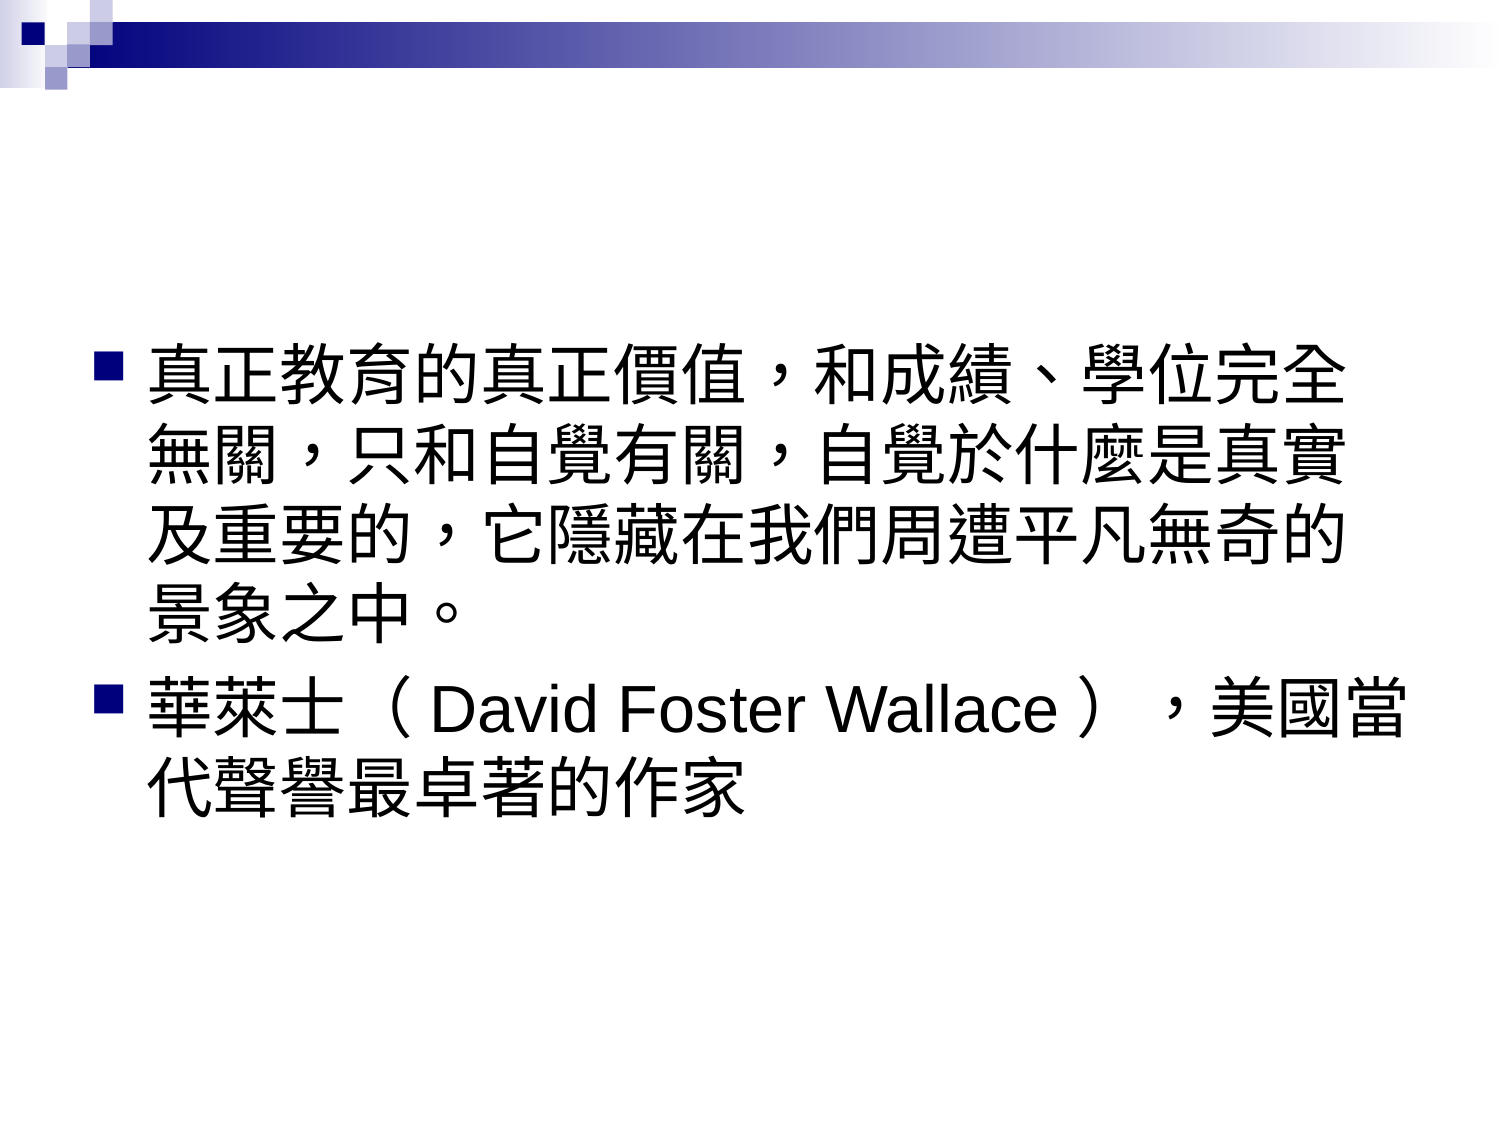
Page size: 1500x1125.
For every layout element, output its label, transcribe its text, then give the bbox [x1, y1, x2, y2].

list 真正教育的真正價值，和成績、學位完全無關，只和自覺有關，自覺於什麼是真實及重要的，它隱藏在我們周遭平凡無奇的景象之中。 華萊士（David Foster Wallace），美國當代聲譽最卓著的作家 [75, 324, 1425, 963]
